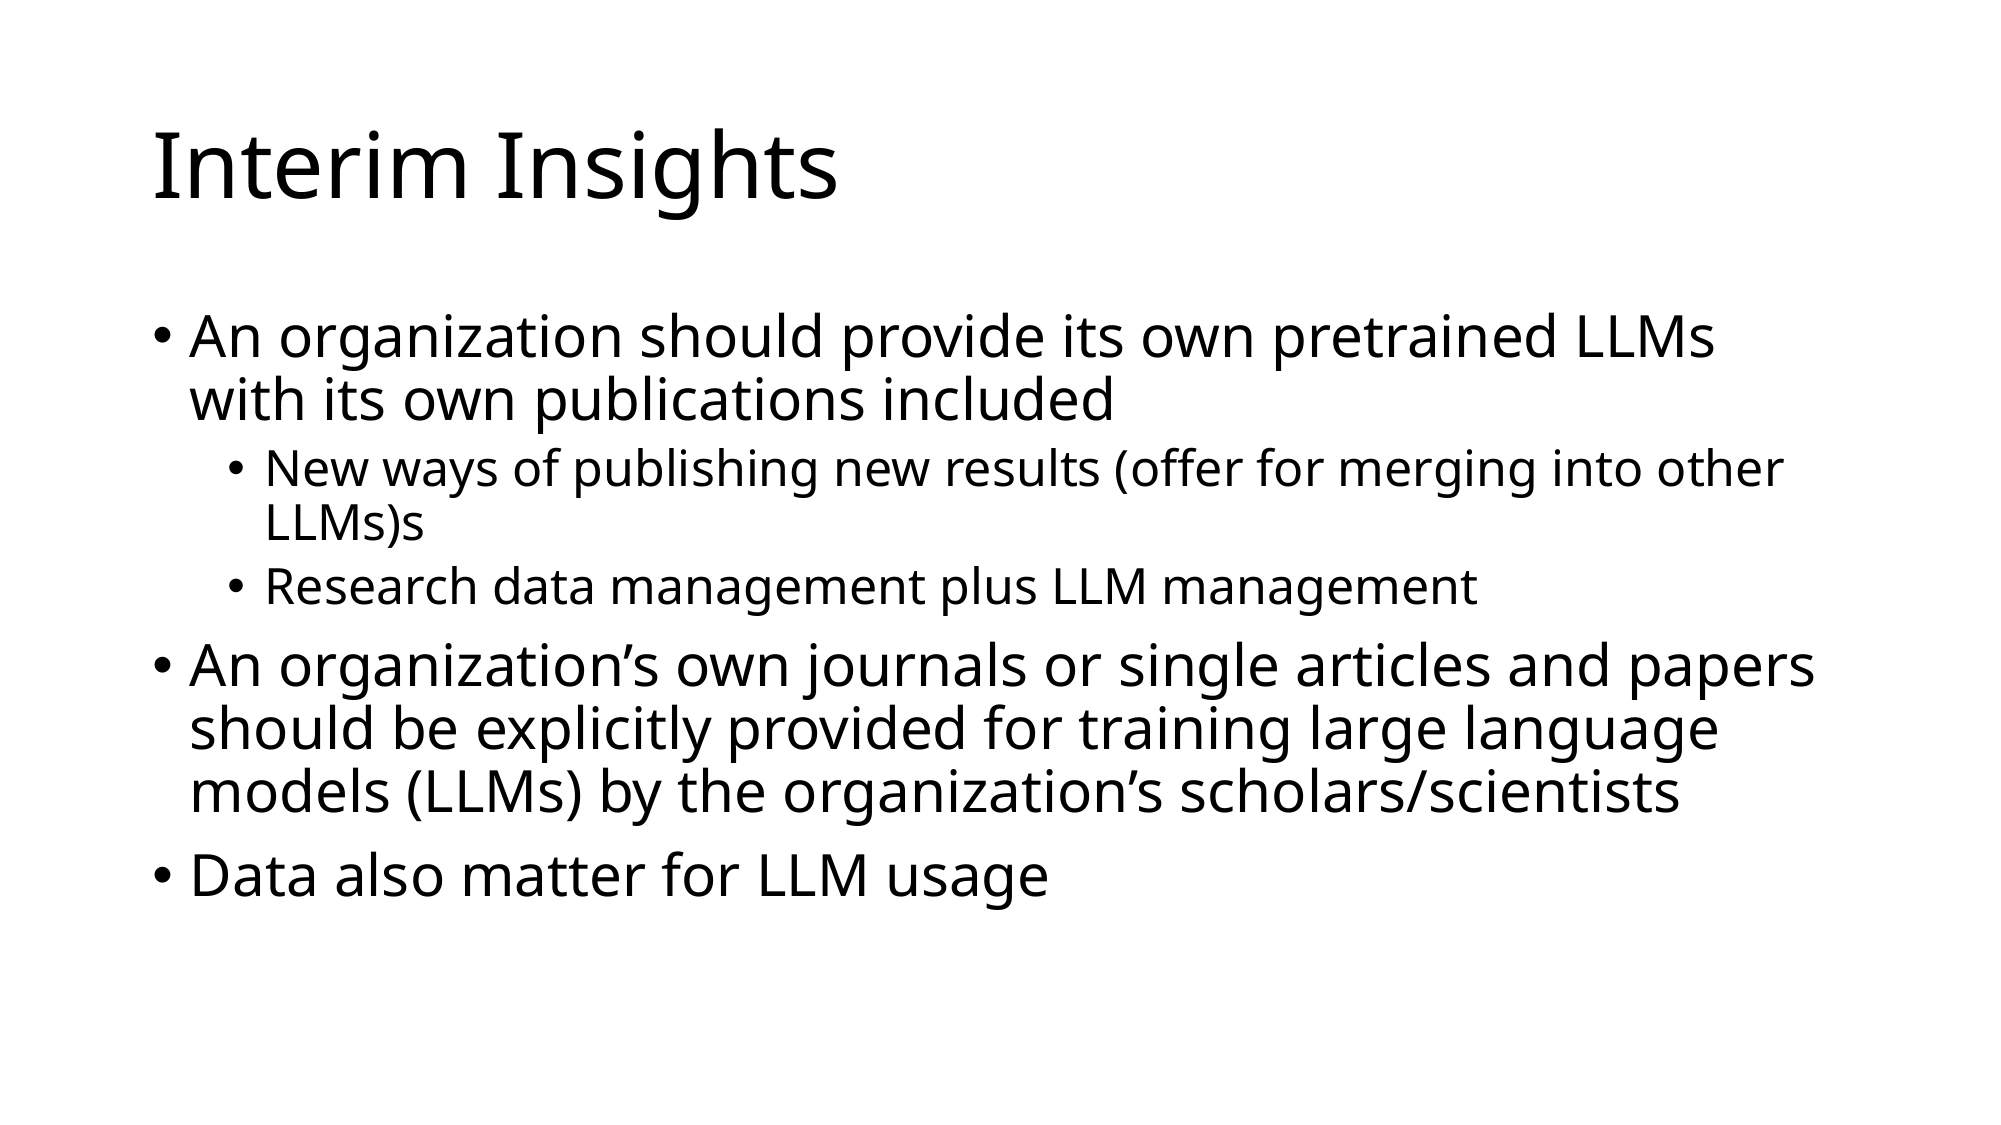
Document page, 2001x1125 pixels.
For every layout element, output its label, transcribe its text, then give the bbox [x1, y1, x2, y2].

list An organization should provide its own pretrained LLMs with its own publications included New ways of publishing new results (offer for merging into other LLMs)s Research data management plus LLM management An organization’s own journals or single articles and papers should be explicitly provided for training large language models (LLMs) by the organization’s scholars/scientists Data also matter for LLM usage [137, 299, 1863, 1014]
title Interim Insights [137, 59, 1863, 278]
